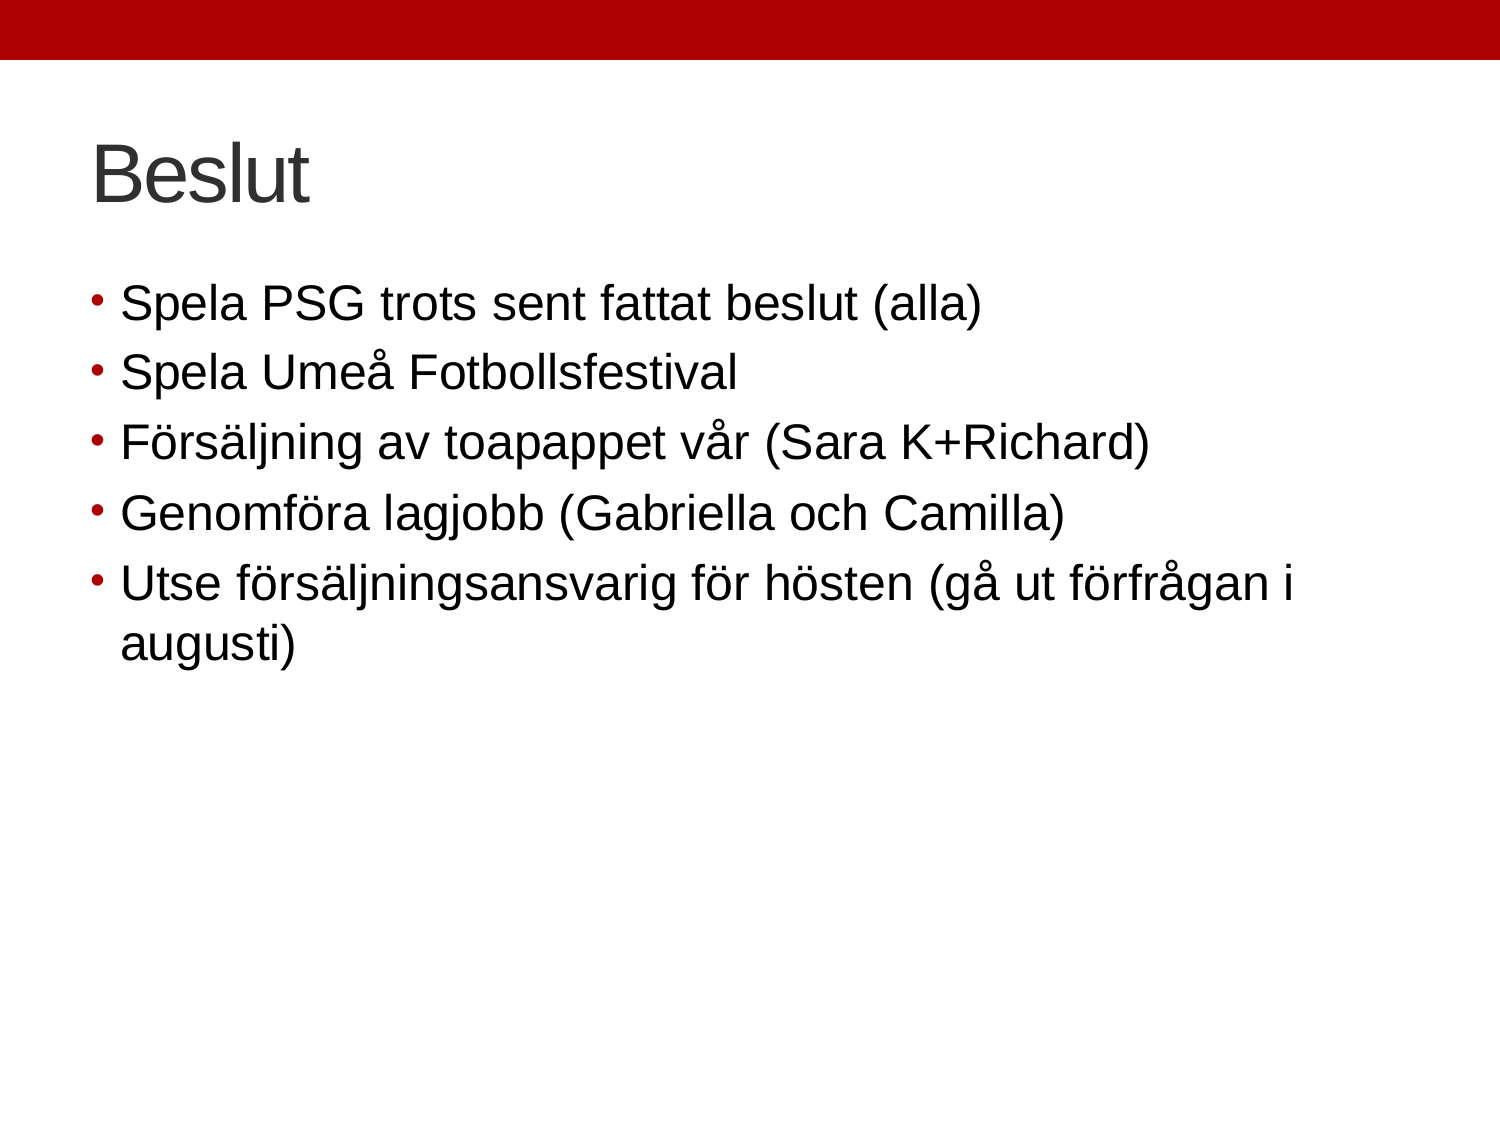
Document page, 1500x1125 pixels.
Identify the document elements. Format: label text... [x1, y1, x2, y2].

list Spela PSG trots sent fattat beslut (alla) Spela Umeå Fotbollsfestival Försäljning av toapappet vår (Sara K+Richard) Genomföra lagjobb (Gabriella och Camilla) Utse försäljningsansvarig för hösten (gå ut förfrågan i augusti) [75, 262, 1425, 1063]
title Beslut [75, 87, 1425, 250]
